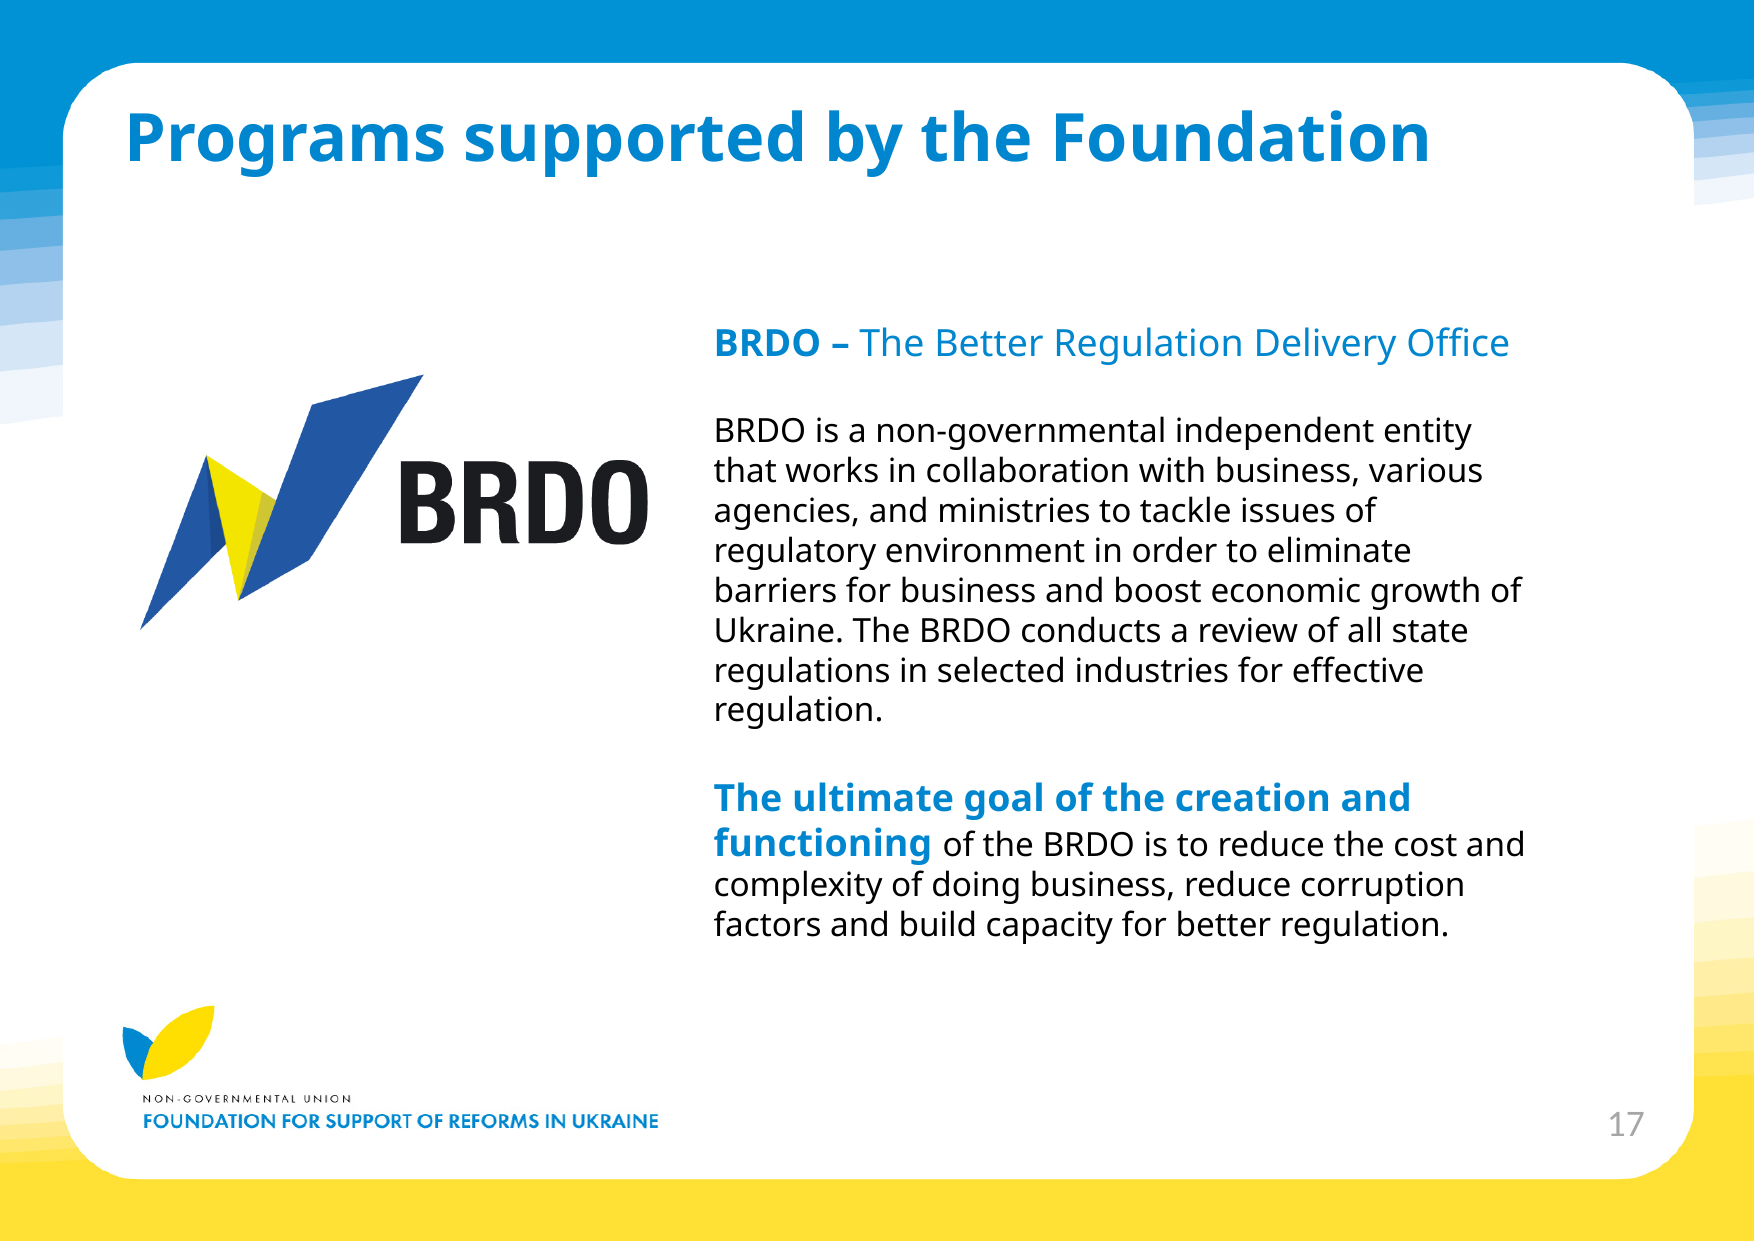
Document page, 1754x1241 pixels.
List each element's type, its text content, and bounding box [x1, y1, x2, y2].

text_box Programs supported by the Foundation [109, 86, 1646, 182]
text_box 17 [1504, 1091, 1660, 1152]
picture [0, 63, 1754, 1241]
text_box BRDO – The Better Regulation Delivery Office BRDO is a non-governmental independent entity that works in collaboration with business, various agencies, and ministries to tackle issues of regulatory environment in order to eliminate barriers for business and boost economic growth of Ukraine. The BRDO conducts a review of all state regulations in selected industries for effective regulation. The ultimate goal of the creation and functioning of the BRDO is to reduce the cost and complexity of doing business, reduce corruption factors and build capacity for better regulation. [713, 319, 1543, 989]
